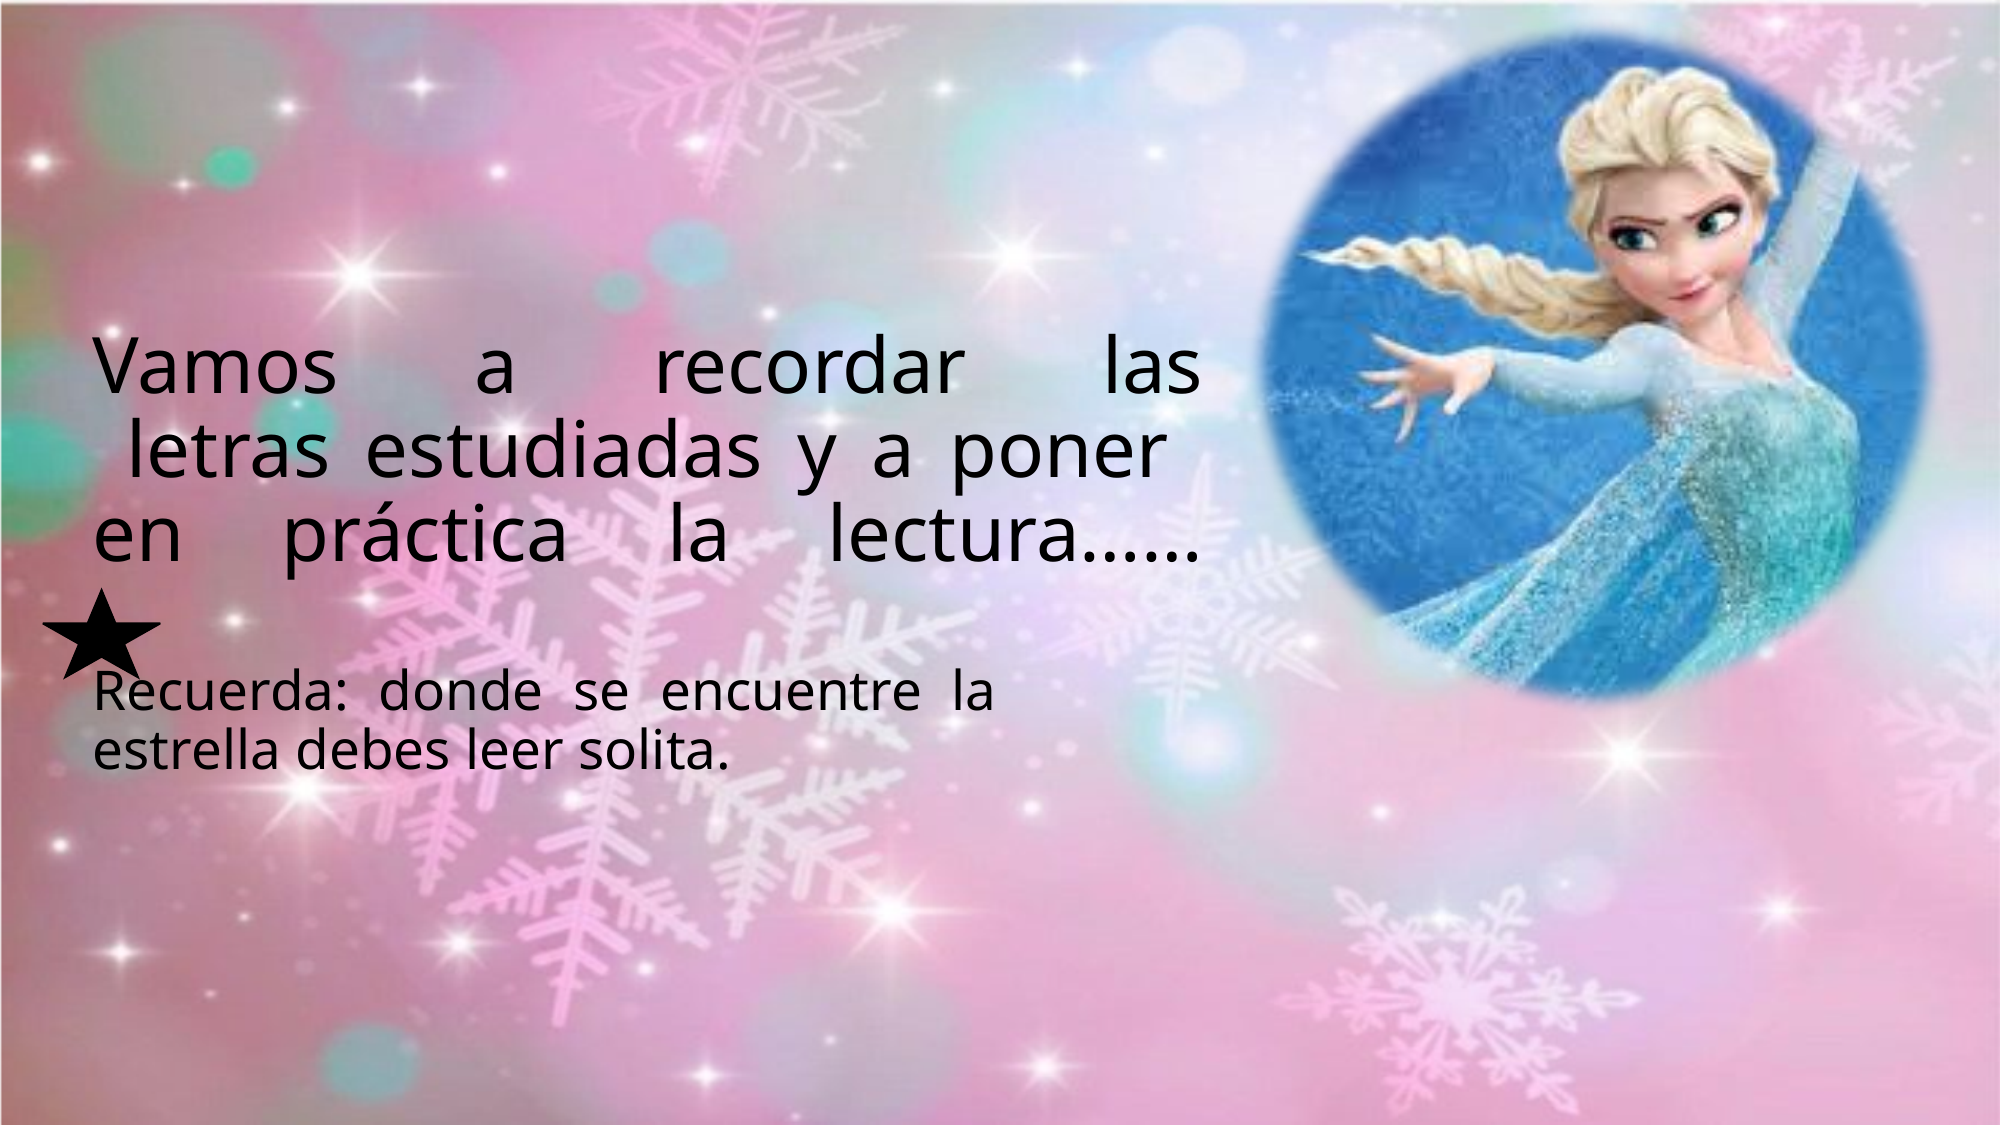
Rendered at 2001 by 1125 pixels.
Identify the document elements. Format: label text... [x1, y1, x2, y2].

text_box [42, 587, 161, 680]
title Vamos a recordar las letras estudiadas y a poner en práctica la lectura…… Recuerda: donde se encuentre la estrella debes leer solita. [77, 315, 436, 792]
picture [3, 0, 2000, 1125]
